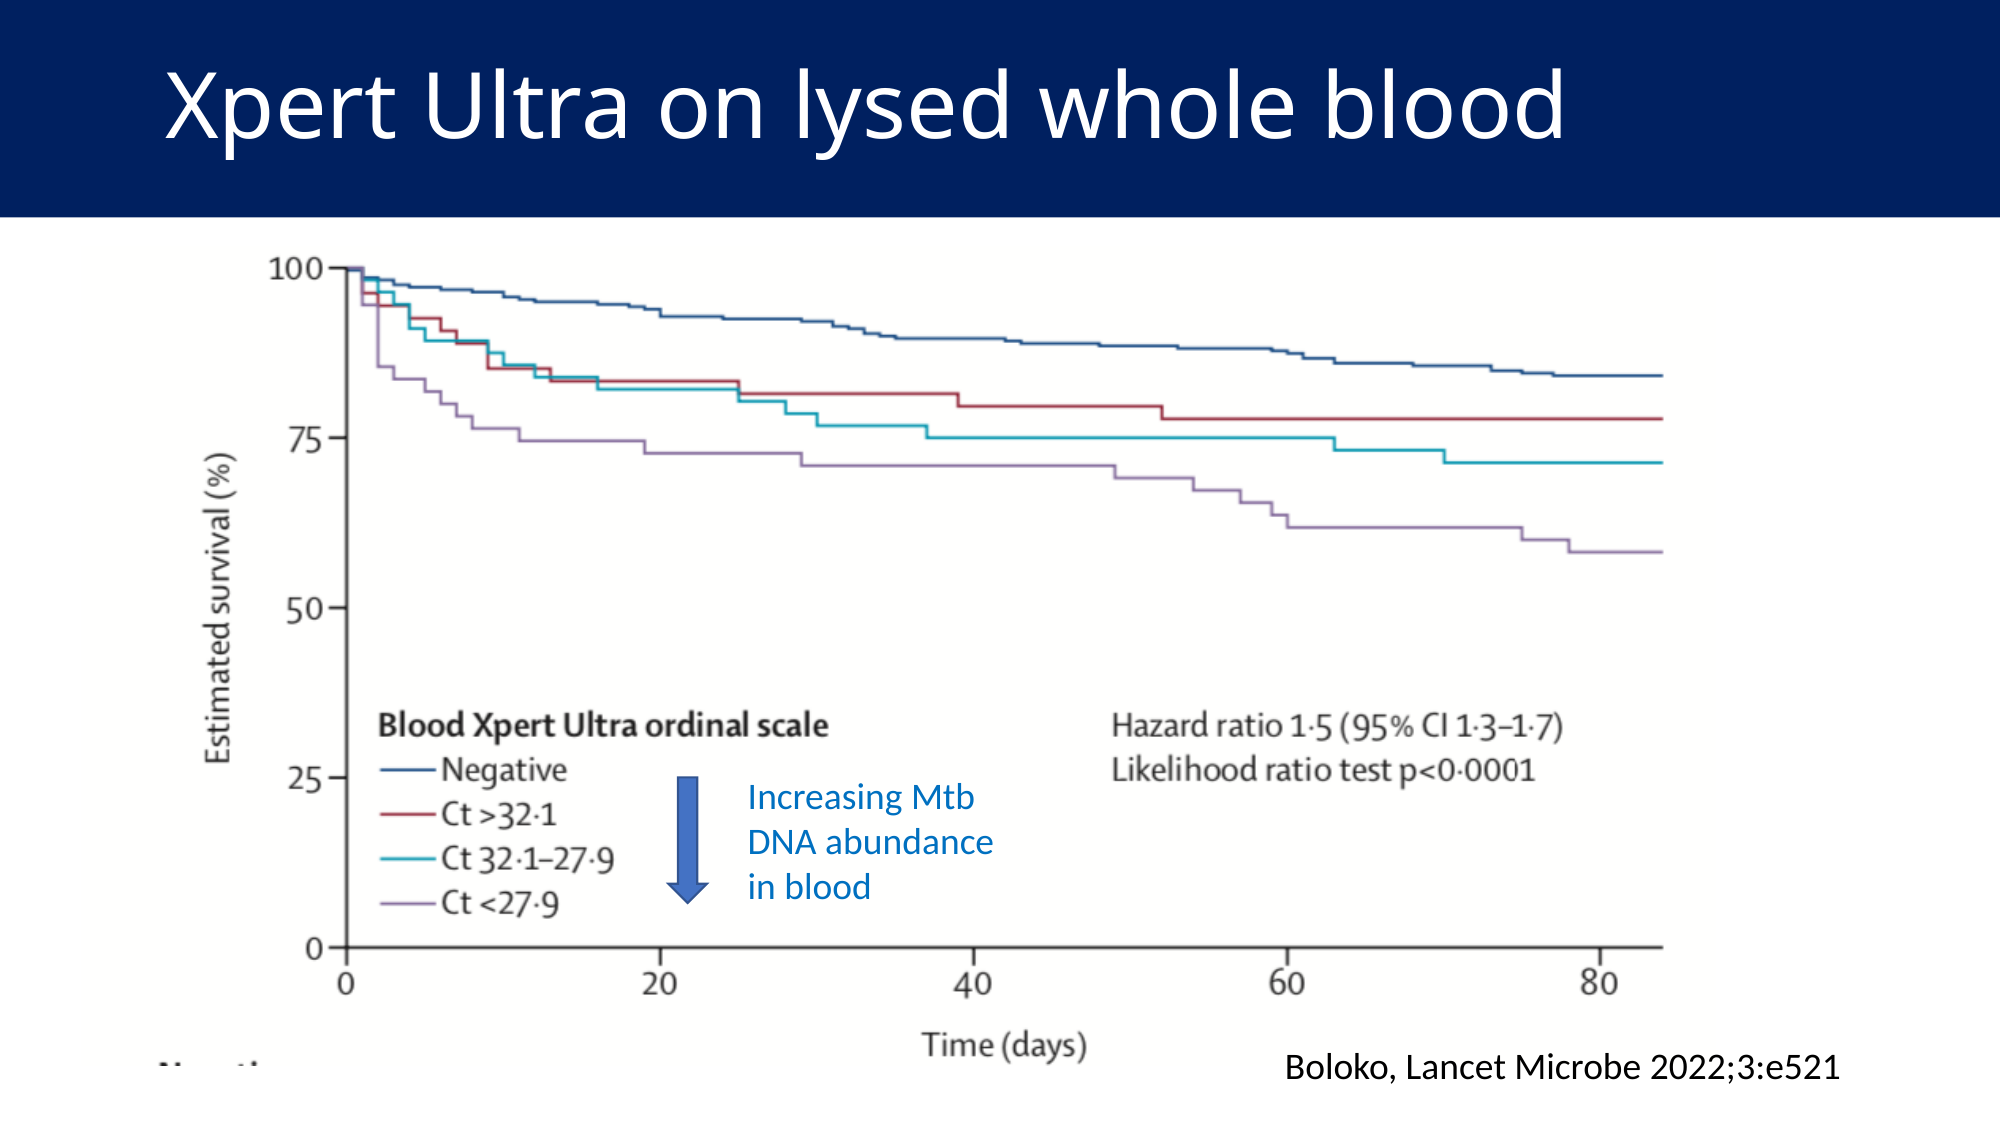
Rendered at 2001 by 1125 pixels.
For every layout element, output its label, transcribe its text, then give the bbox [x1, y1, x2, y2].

text_box Boloko, Lancet Microbe 2022;3:e521 [1270, 1034, 1856, 1095]
title Xpert Ultra on lysed whole blood [0, 0, 2000, 218]
picture [81, 246, 1716, 1066]
